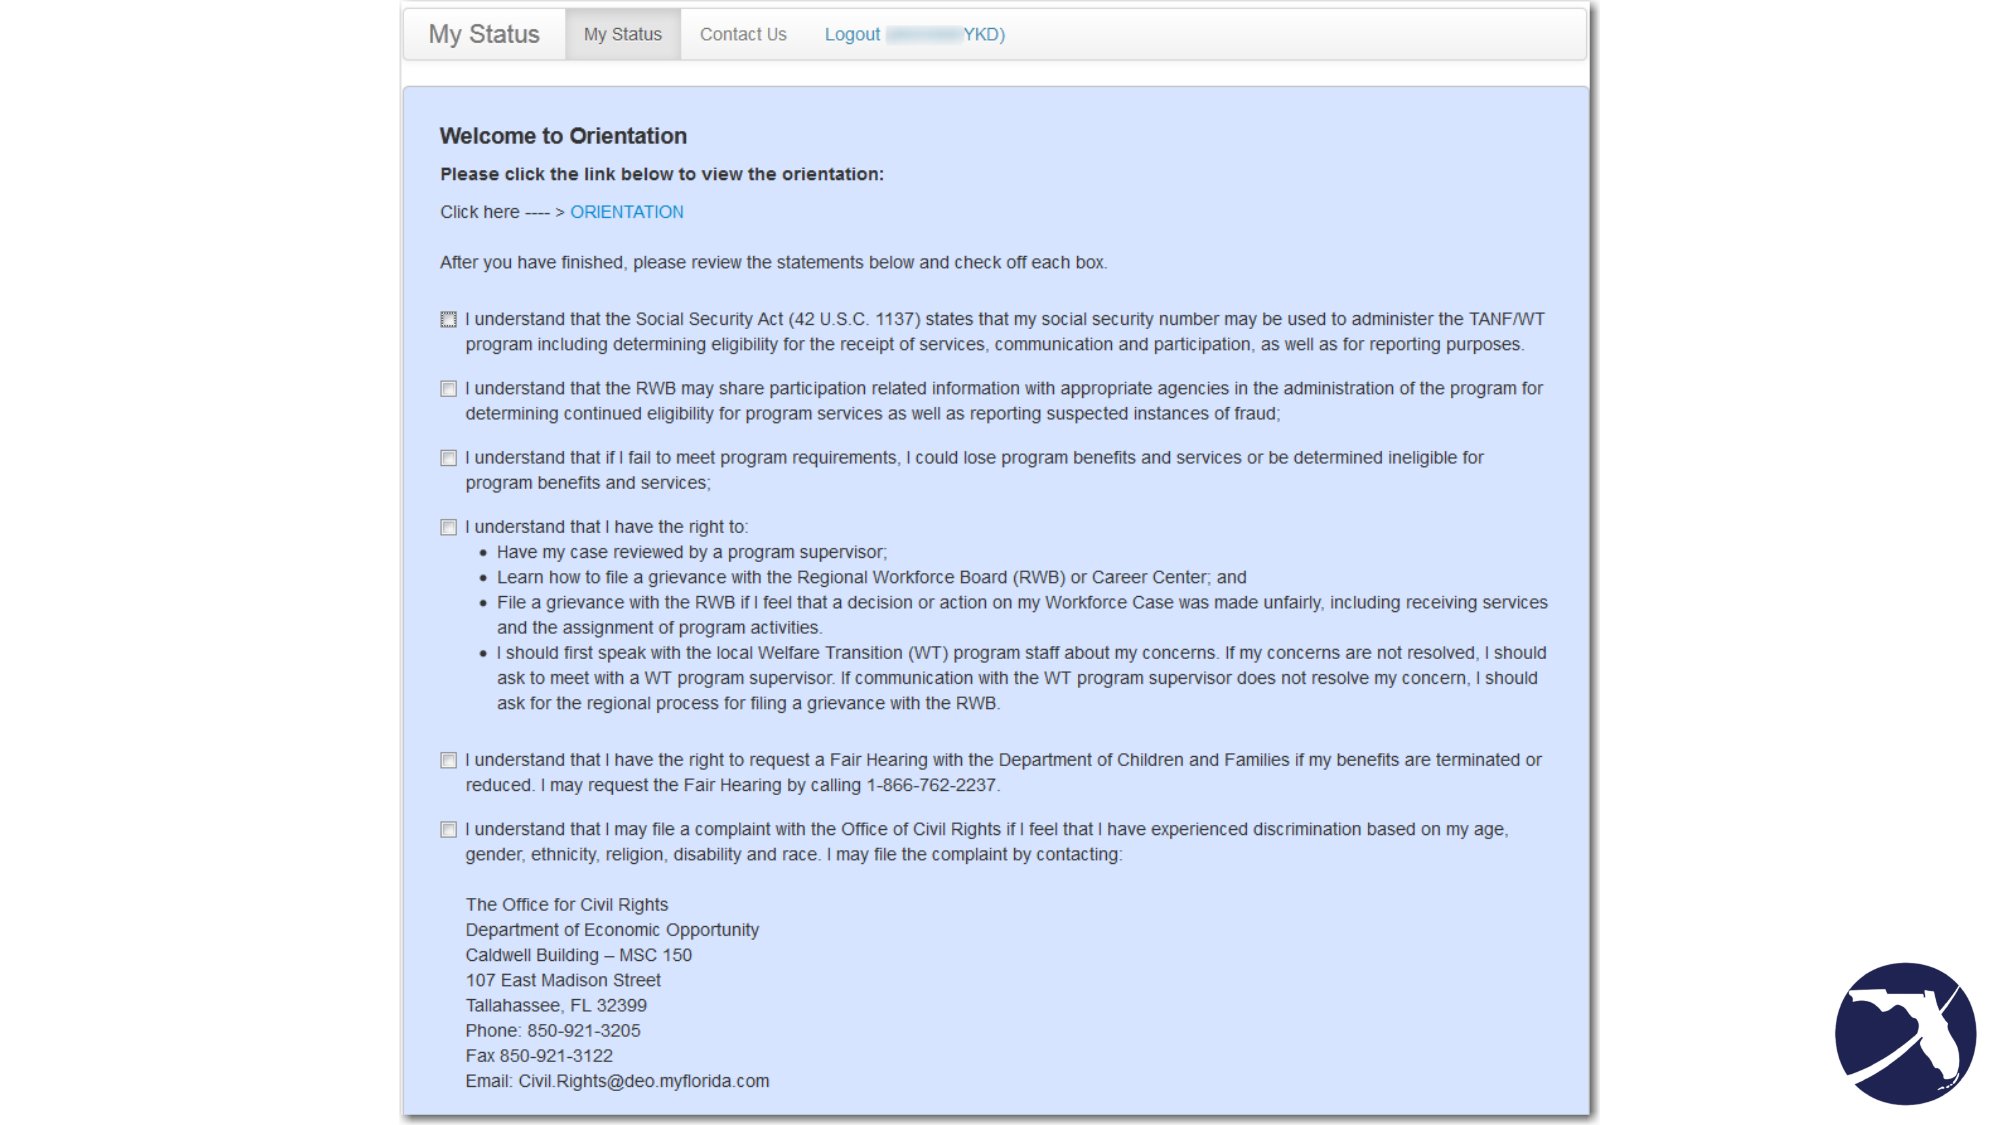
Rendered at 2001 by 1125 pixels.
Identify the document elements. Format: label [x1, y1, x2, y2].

picture [399, 0, 1600, 1125]
picture [1834, 961, 1979, 1109]
